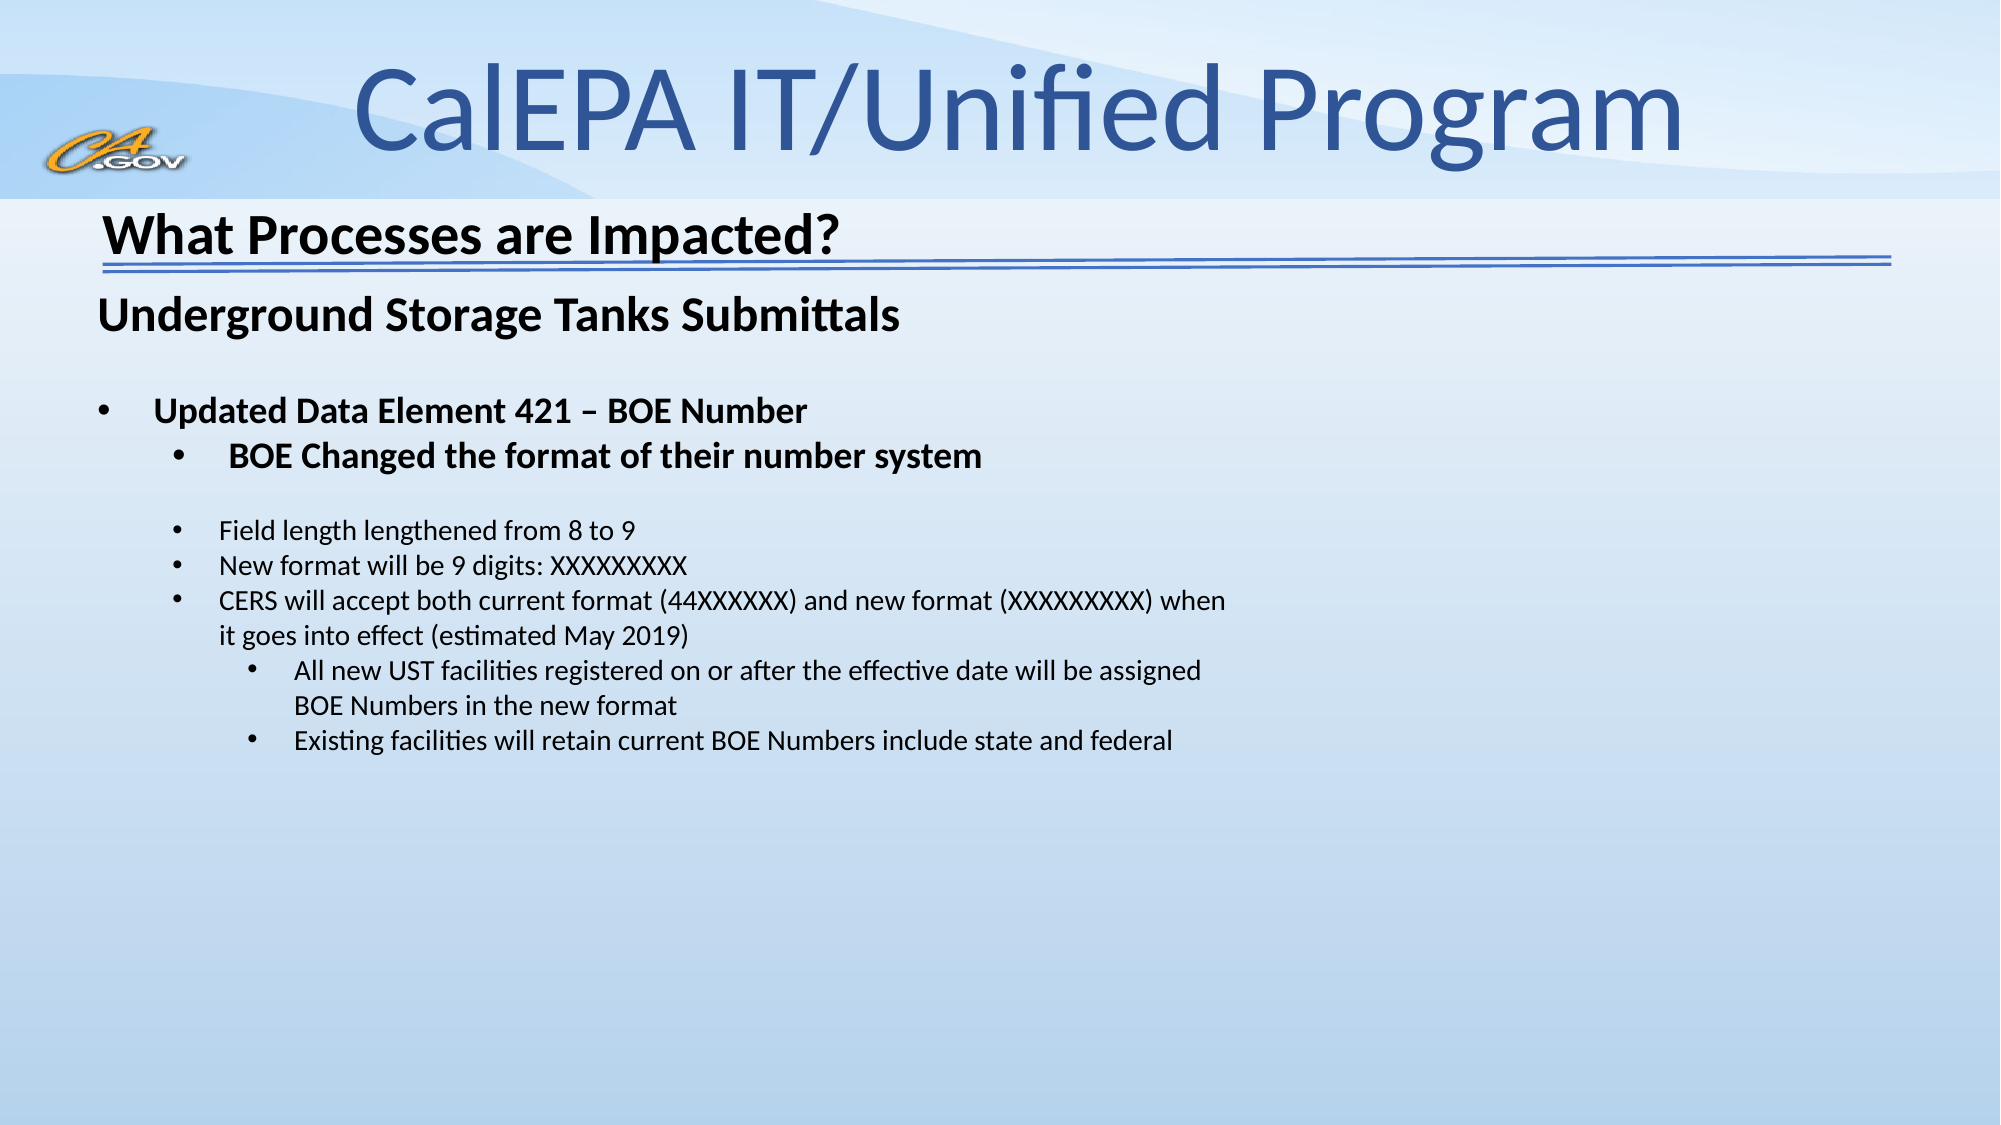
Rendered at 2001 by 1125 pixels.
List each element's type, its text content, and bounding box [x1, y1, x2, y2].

text_box Underground Storage Tanks Submittals Updated Data Element 421 – BOE Number BOE Changed the format of their number system Field length lengthened from 8 to 9 New format will be 9 digits: XXXXXXXXX CERS will accept both current format (44XXXXXX) and new format (XXXXXXXXX) when it goes into effect (estimated May 2019) All new UST facilities registered on or after the effective date will be assigned BOE Numbers in the new format Existing facilities will retain current BOE Numbers include state and federal [82, 274, 1254, 764]
picture [0, 0, 2000, 199]
text_box What Processes are Impacted? [87, 188, 857, 274]
